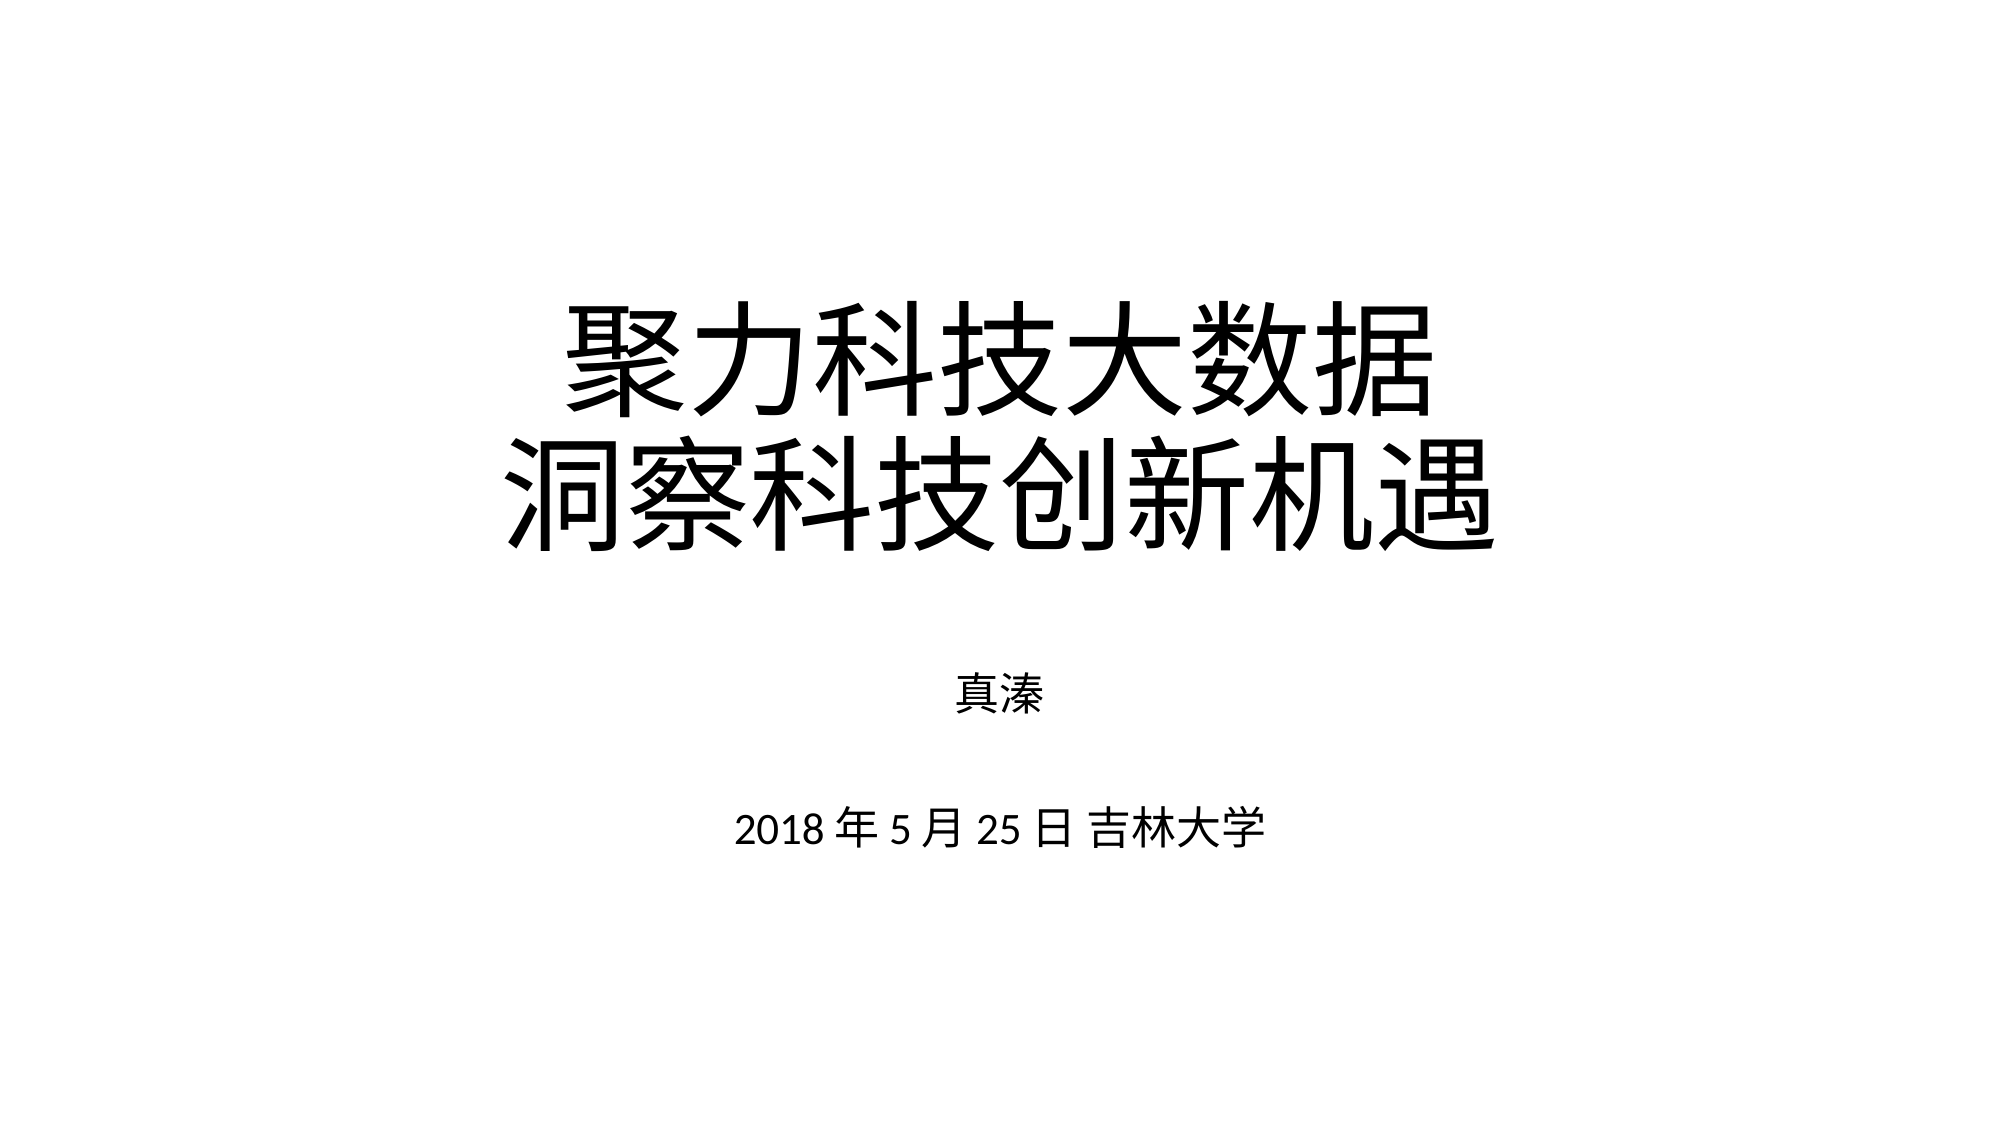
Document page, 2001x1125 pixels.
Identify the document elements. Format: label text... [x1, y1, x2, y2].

title 聚力科技大数据 洞察科技创新机遇 [249, 184, 1750, 576]
subtitle 真溱 2018年5月25日 吉林大学 [249, 590, 1750, 863]
